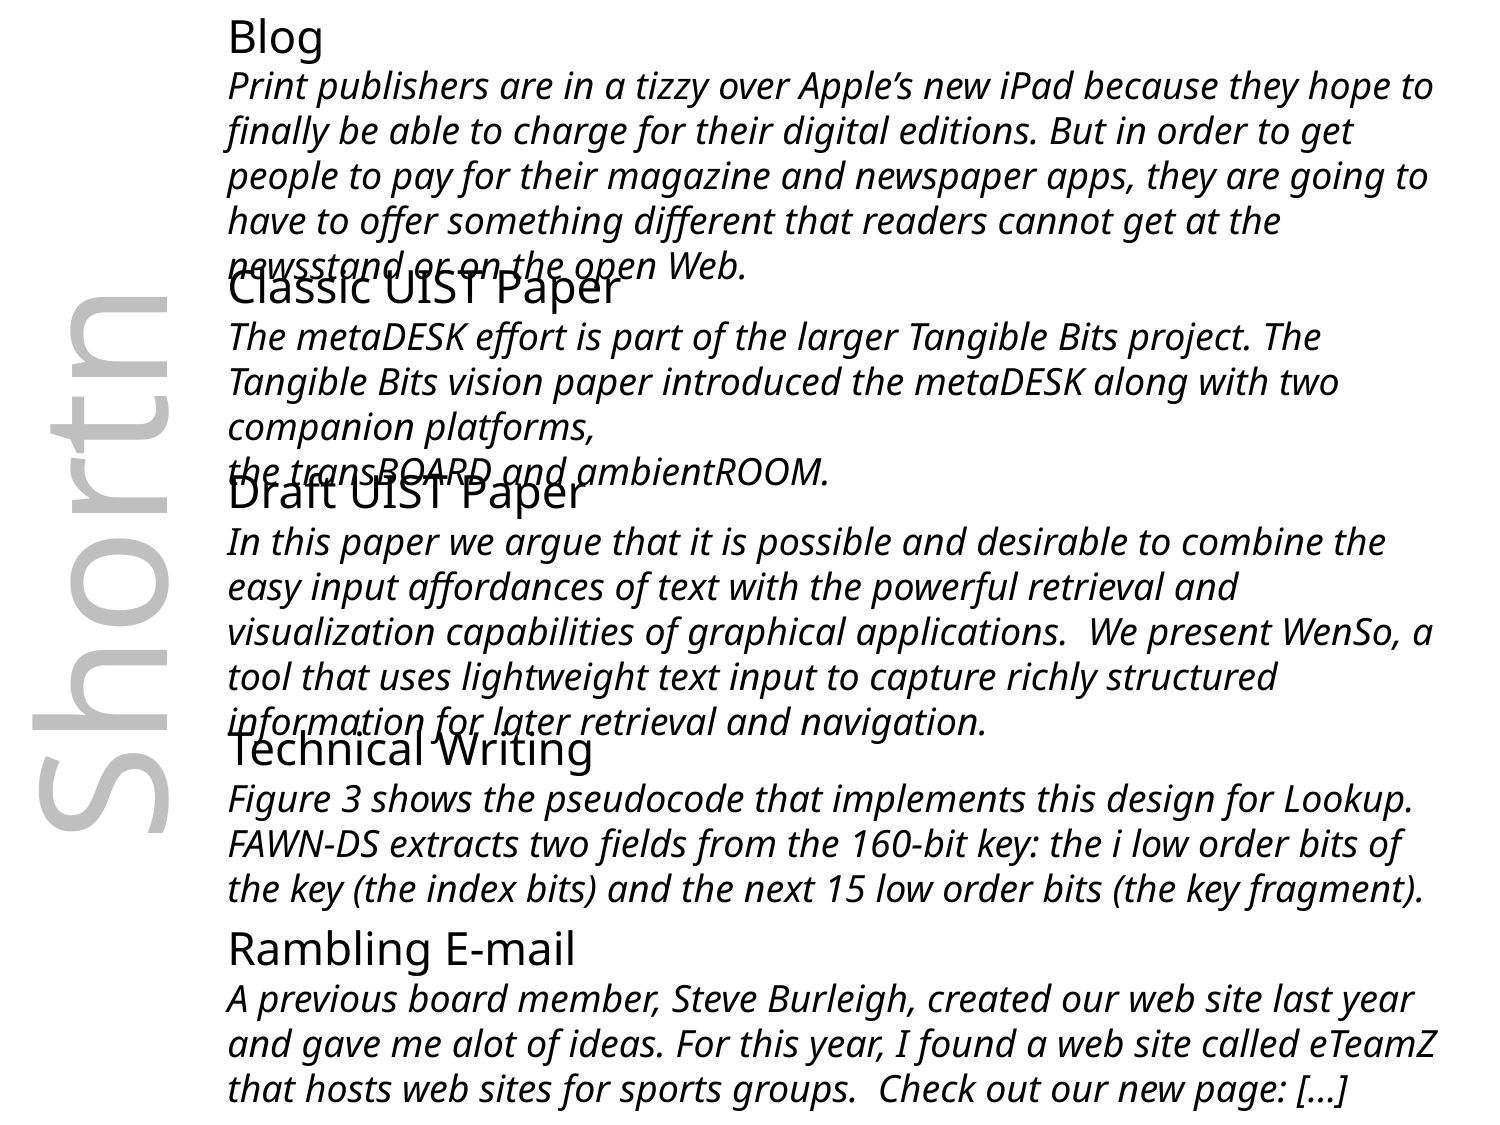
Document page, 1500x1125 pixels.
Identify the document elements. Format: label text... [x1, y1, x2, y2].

text_box Rambling E-mail A previous board member, Steve Burleigh, created our web site last year and gave me alot of ideas. For this year, I found a web site called eTeamZ that hosts web sites for sports groups. Check out our new page: […] [212, 918, 1463, 1118]
text_box Draft uist Paper In this paper we argue that it is possible and desirable to combine the easy input affordances of text with the powerful retrieval and visualization capabilities of graphical applications. We present WenSo, a tool that uses lightweight text input to capture richly structured information for later retrieval and navigation. [212, 455, 1463, 712]
text_box Classic uist Paper The metaDESK effort is part of the larger Tangible Bits project. The Tangible Bits vision paper introduced the metaDESK along with two companion platforms, the transBOARD and ambientROOM. [212, 250, 1463, 455]
text_box Technical Writing Figure 3 shows the pseudocode that implements this design for Lookup. FAWN-DS extracts two fields from the 160-bit key: the i low order bits of the key (the index bits) and the next 15 low order bits (the key fragment). [212, 712, 1463, 918]
text_box Shortn [0, 267, 210, 858]
text_box Blog Print publishers are in a tizzy over Apple’s new iPad because they hope to finally be able to charge for their digital editions. But in order to get people to pay for their magazine and newspaper apps, they are going to have to offer something different that readers cannot get at the newsstand or on the open Web. [212, 0, 1463, 250]
